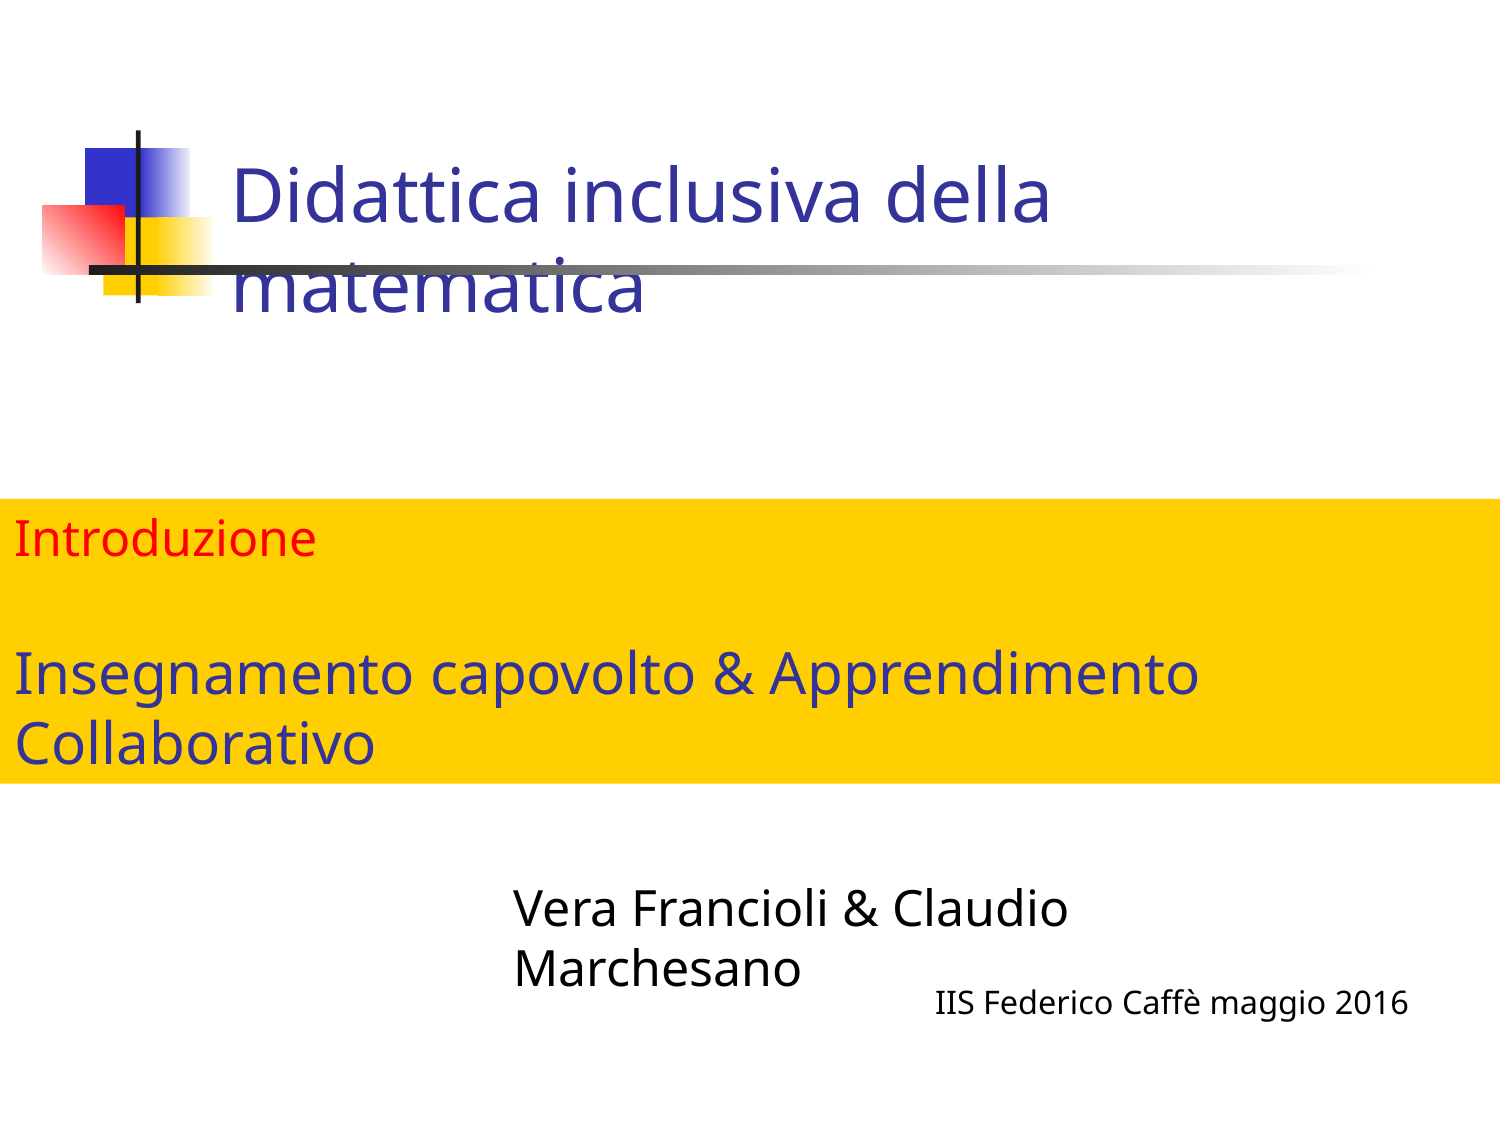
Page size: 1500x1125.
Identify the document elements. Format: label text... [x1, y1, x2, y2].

text_box Vera Francioli & Claudio Marchesano [498, 868, 1340, 1004]
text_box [42, 130, 1370, 304]
title Didattica inclusiva della matematica [215, 140, 1458, 408]
text_box Introduzione Insegnamento capovolto & Apprendimento Collaborativo [0, 498, 1500, 784]
subtitle IIS Federico Caffè maggio 2016 [912, 974, 1432, 1031]
